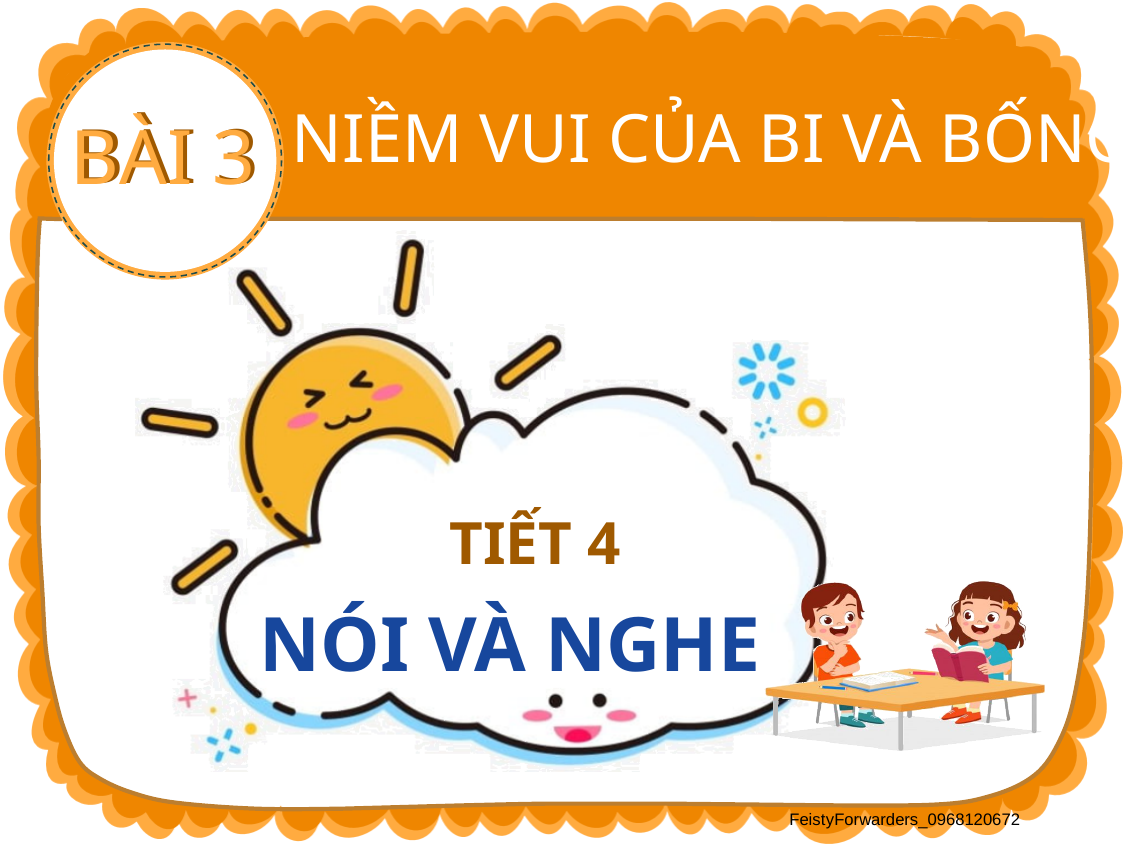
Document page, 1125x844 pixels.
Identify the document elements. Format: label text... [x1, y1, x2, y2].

text_box NIỀM VUI CỦA BI VÀ BỐNG [276, 88, 1125, 184]
picture [0, 0, 1125, 844]
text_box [55, 101, 326, 209]
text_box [135, 229, 859, 775]
